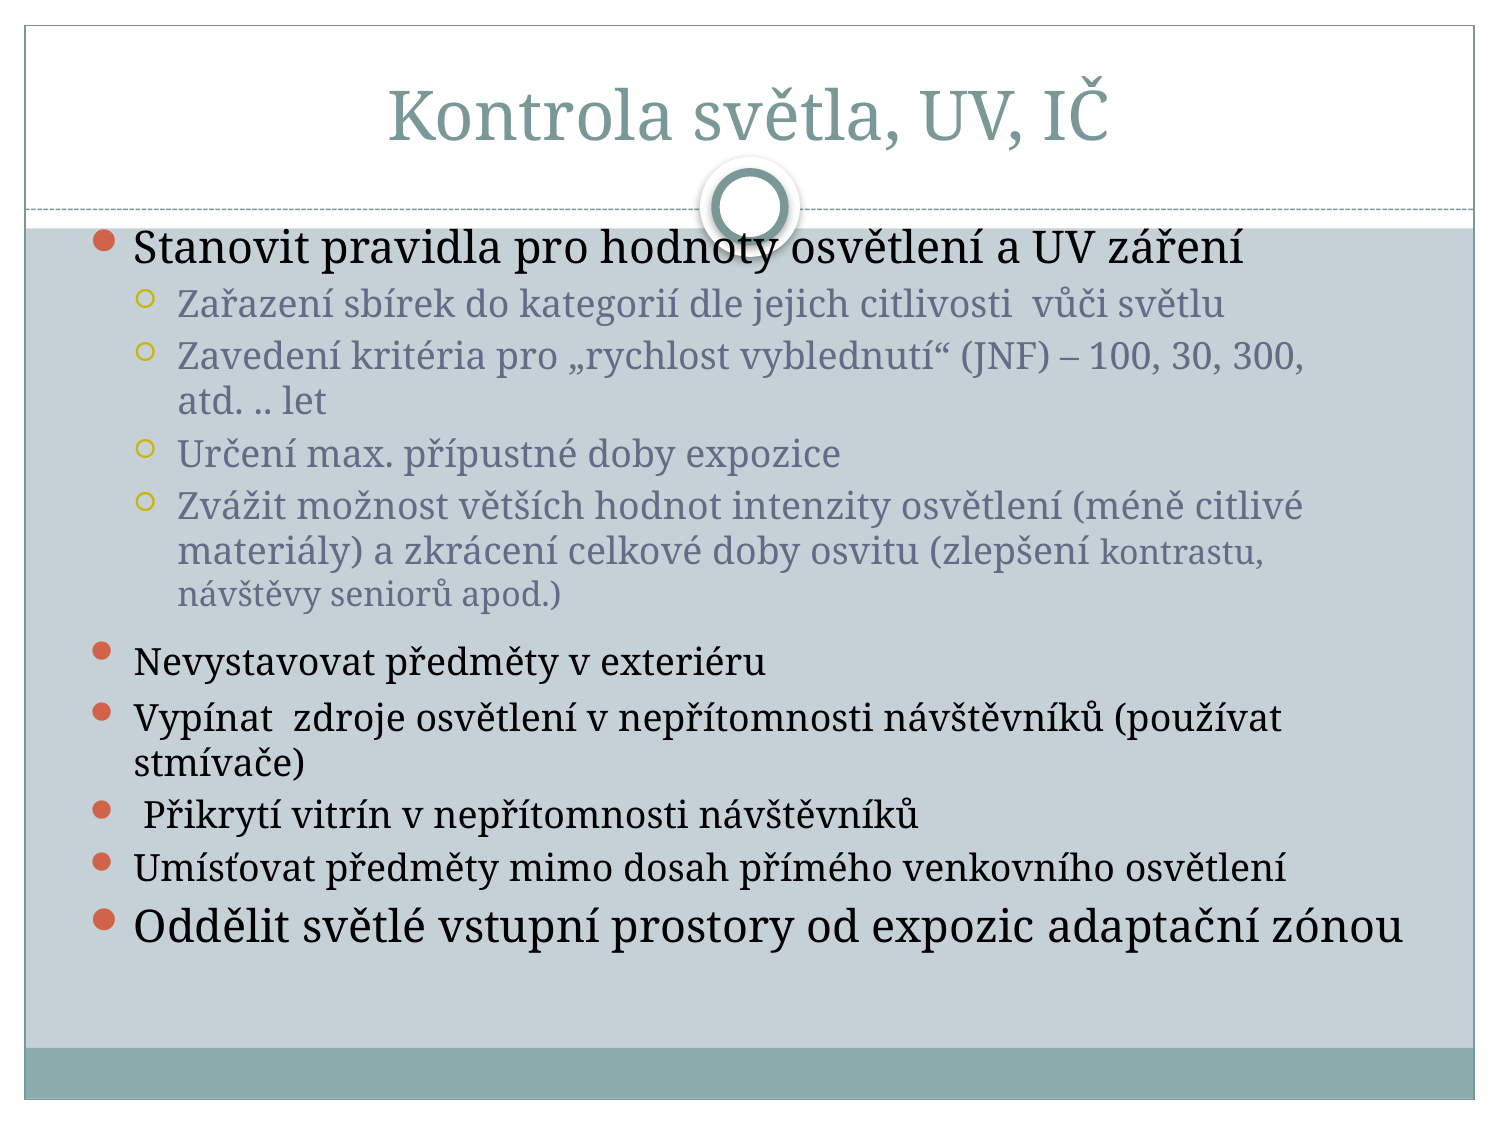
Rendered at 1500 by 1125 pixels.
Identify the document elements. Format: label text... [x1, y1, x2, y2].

list Stanovit pravidla pro hodnoty osvětlení a UV záření Zařazení sbírek do kategorií dle jejich citlivosti vůči světlu Zavedení kritéria pro „rychlost vyblednutí“ (JNF) – 100, 30, 300, atd. .. let Určení max. přípustné doby expozice Zvážit možnost větších hodnot intenzity osvětlení (méně citlivé materiály) a zkrácení celkové doby osvitu (zlepšení kontrastu, návštěvy seniorů apod.) Nevystavovat předměty v exteriéru Vypínat zdroje osvětlení v nepřítomnosti návštěvníků (používat stmívače) Přikrytí vitrín v nepřítomnosti návštěvníků Umísťovat předměty mimo dosah přímého venkovního osvětlení Oddělit světlé vstupní prostory od expozic adaptační zónou [75, 210, 1425, 1005]
title Kontrola světla, UV, IČ [49, 37, 1450, 162]
